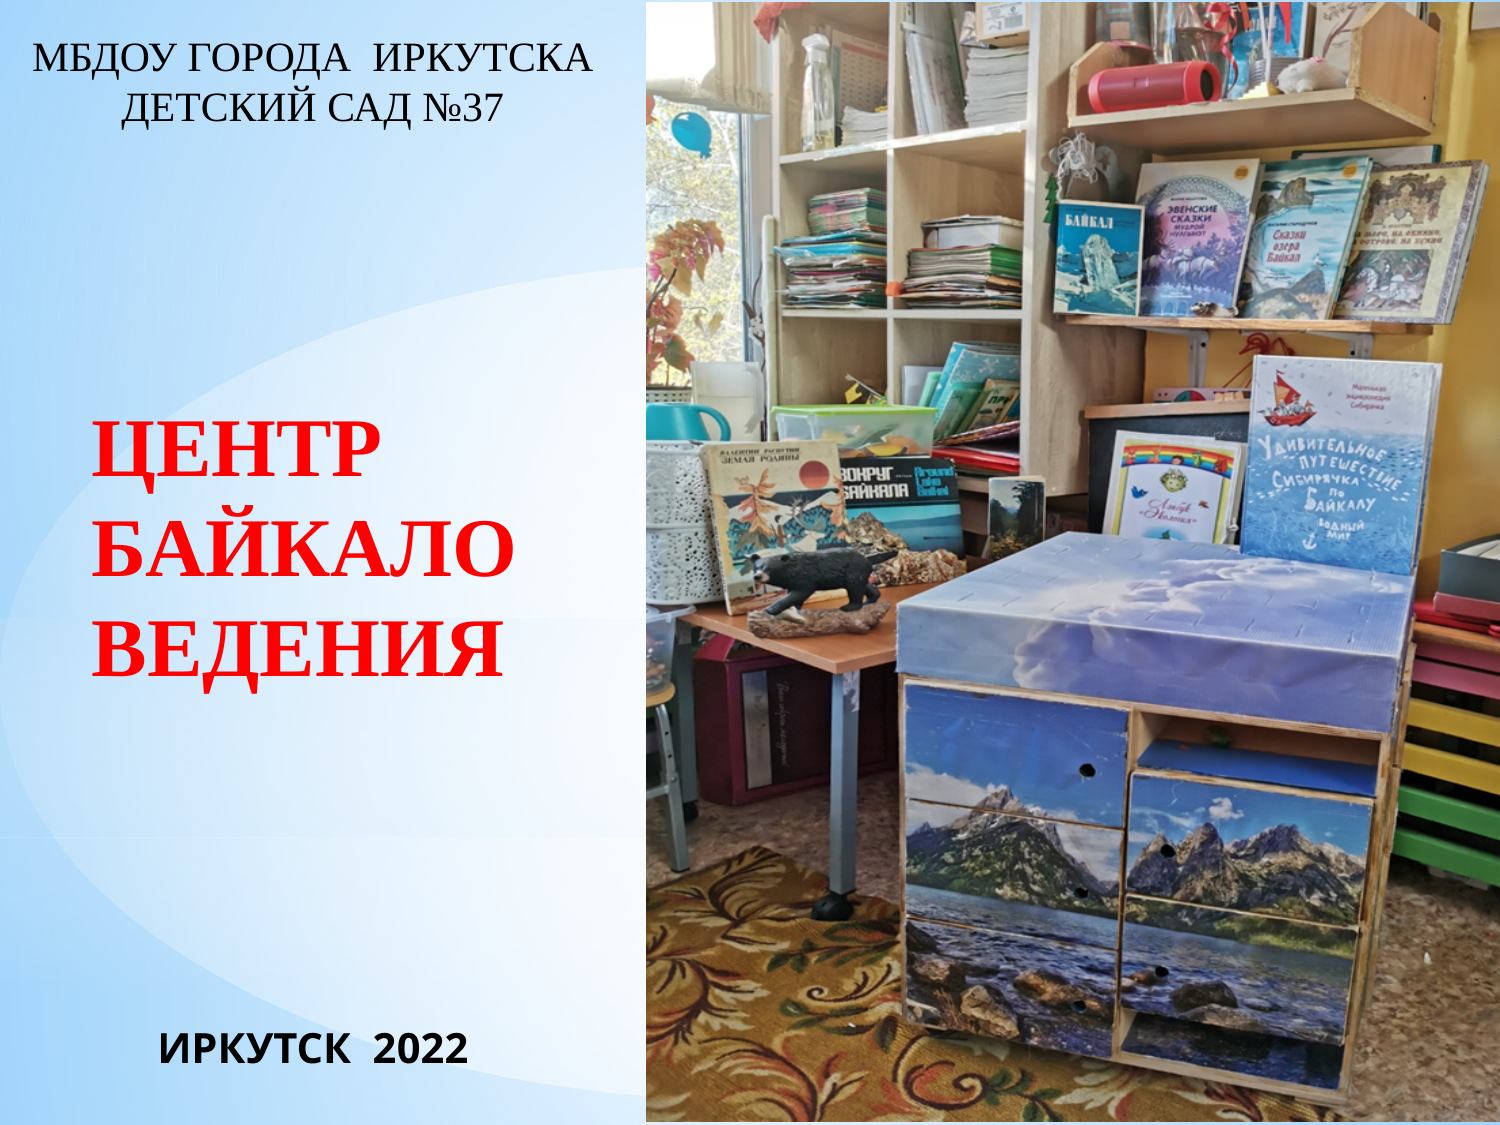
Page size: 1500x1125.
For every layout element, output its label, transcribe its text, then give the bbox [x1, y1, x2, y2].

text_box мБДОУ Города Иркутска детский сад №37 [16, 22, 609, 138]
picture [645, 1, 1500, 1123]
text_box Иркутск 2022 [142, 1013, 484, 1079]
text_box ЦЕНТР БАЙКАЛО ВЕДЕНИЯ [76, 385, 550, 701]
